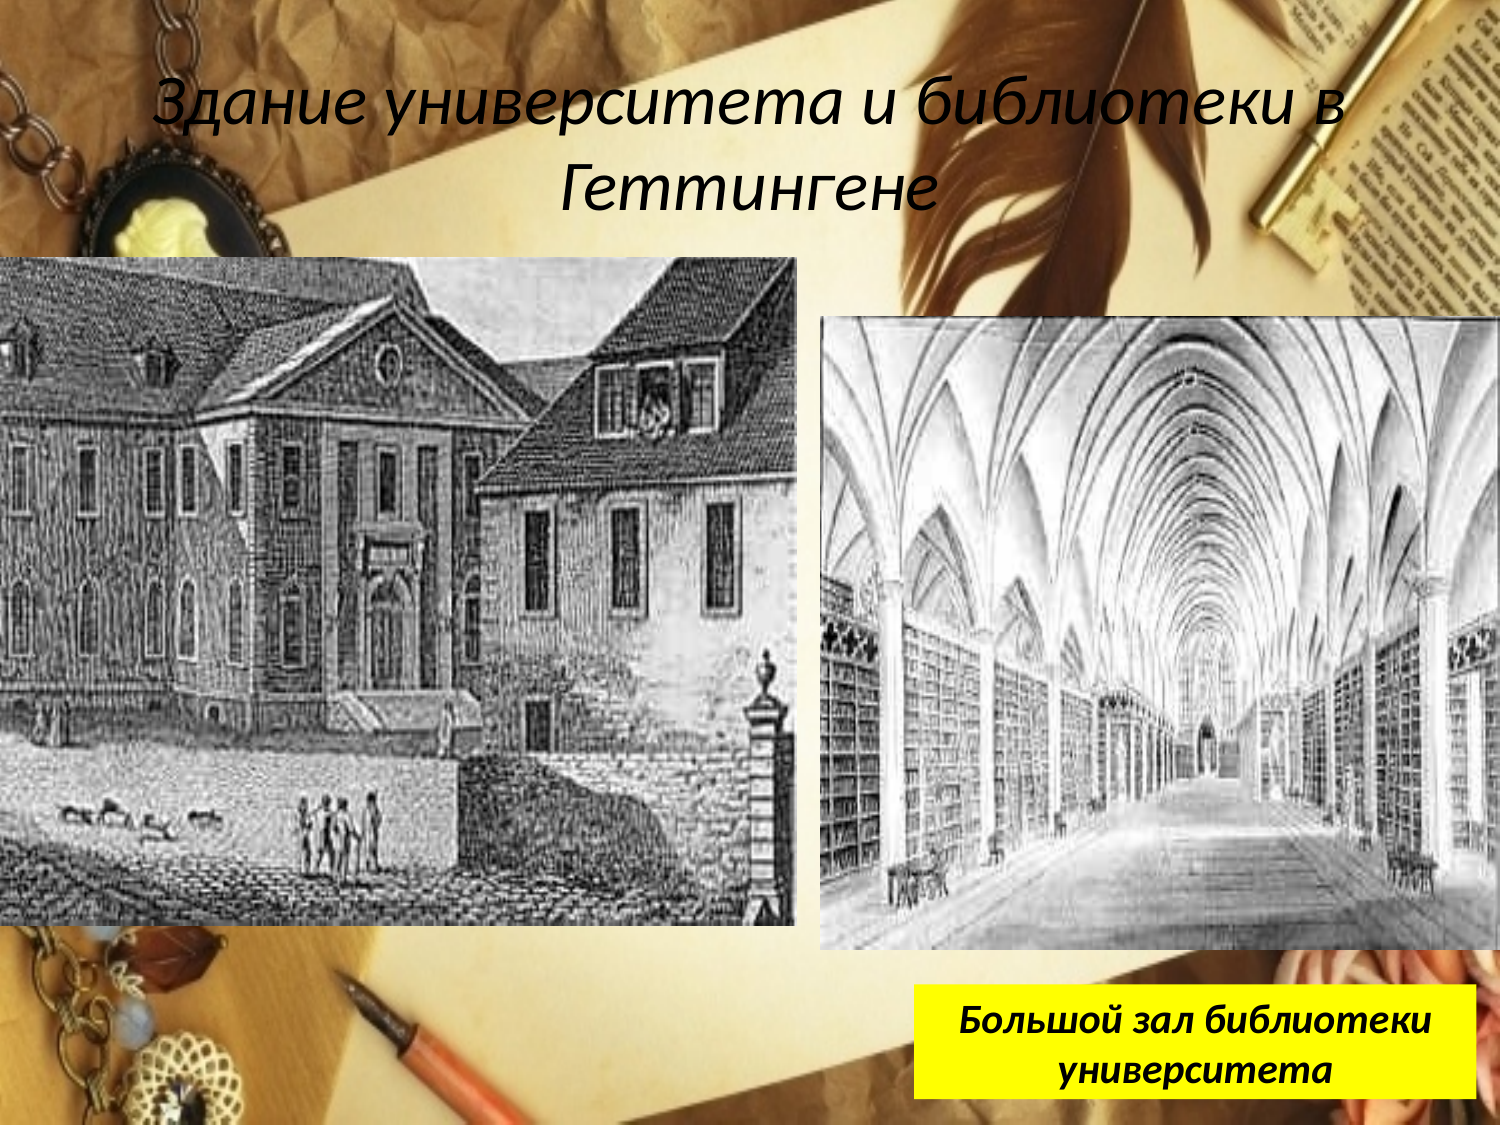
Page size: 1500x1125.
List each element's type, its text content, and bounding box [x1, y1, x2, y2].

text_box Большой зал библиотеки университета [914, 984, 1477, 1100]
picture [0, 0, 1500, 1125]
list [0, 257, 798, 927]
title Здание университета и библиотеки в Геттингене [75, 45, 1425, 233]
